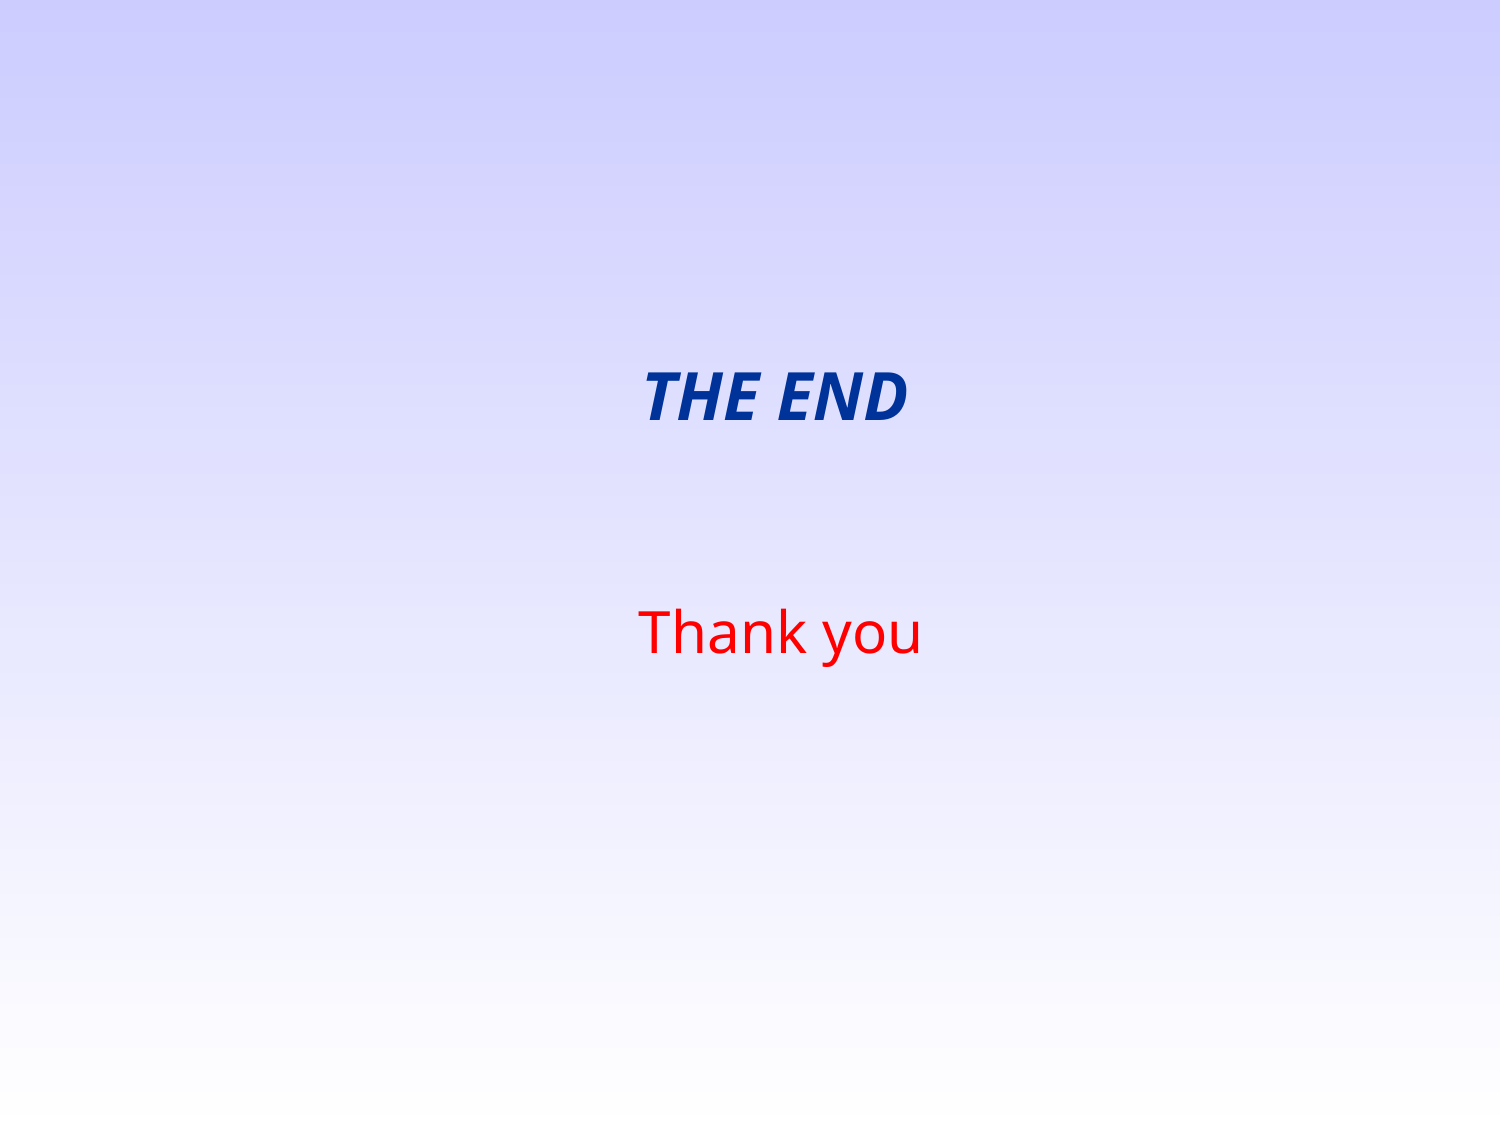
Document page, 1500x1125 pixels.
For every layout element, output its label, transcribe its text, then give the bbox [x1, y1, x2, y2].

list Thank you [112, 587, 1450, 1013]
title THE END [87, 350, 1463, 438]
